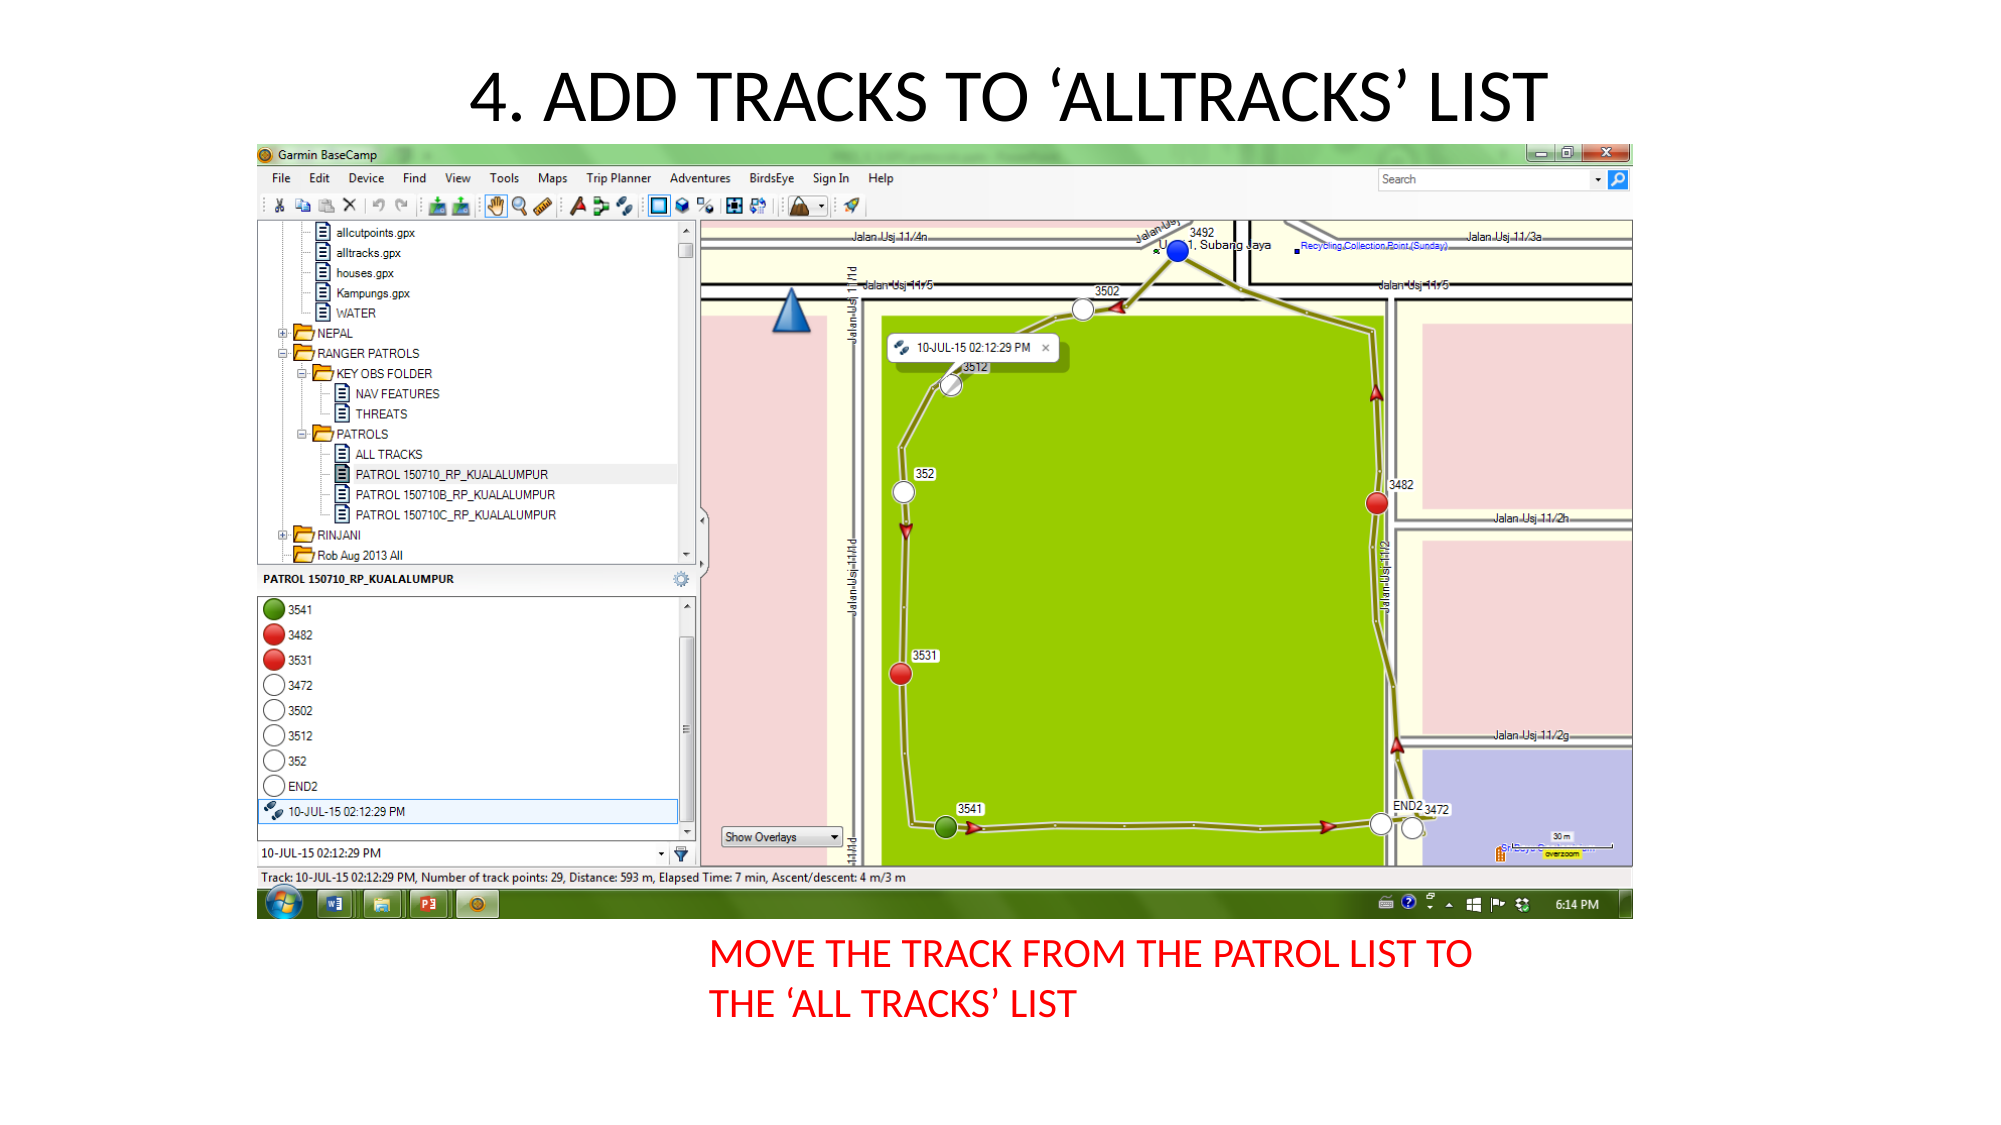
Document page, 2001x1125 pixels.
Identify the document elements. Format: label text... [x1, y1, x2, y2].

picture [256, 144, 1633, 919]
text_box MOVE THE TRACK FROM THE PATROL LIST TO THE ‘ALL TRACKS’ LIST [694, 919, 1536, 1033]
text_box 4. ADD TRACKS TO ‘ALLTRACKS’ LIST [454, 38, 1565, 144]
